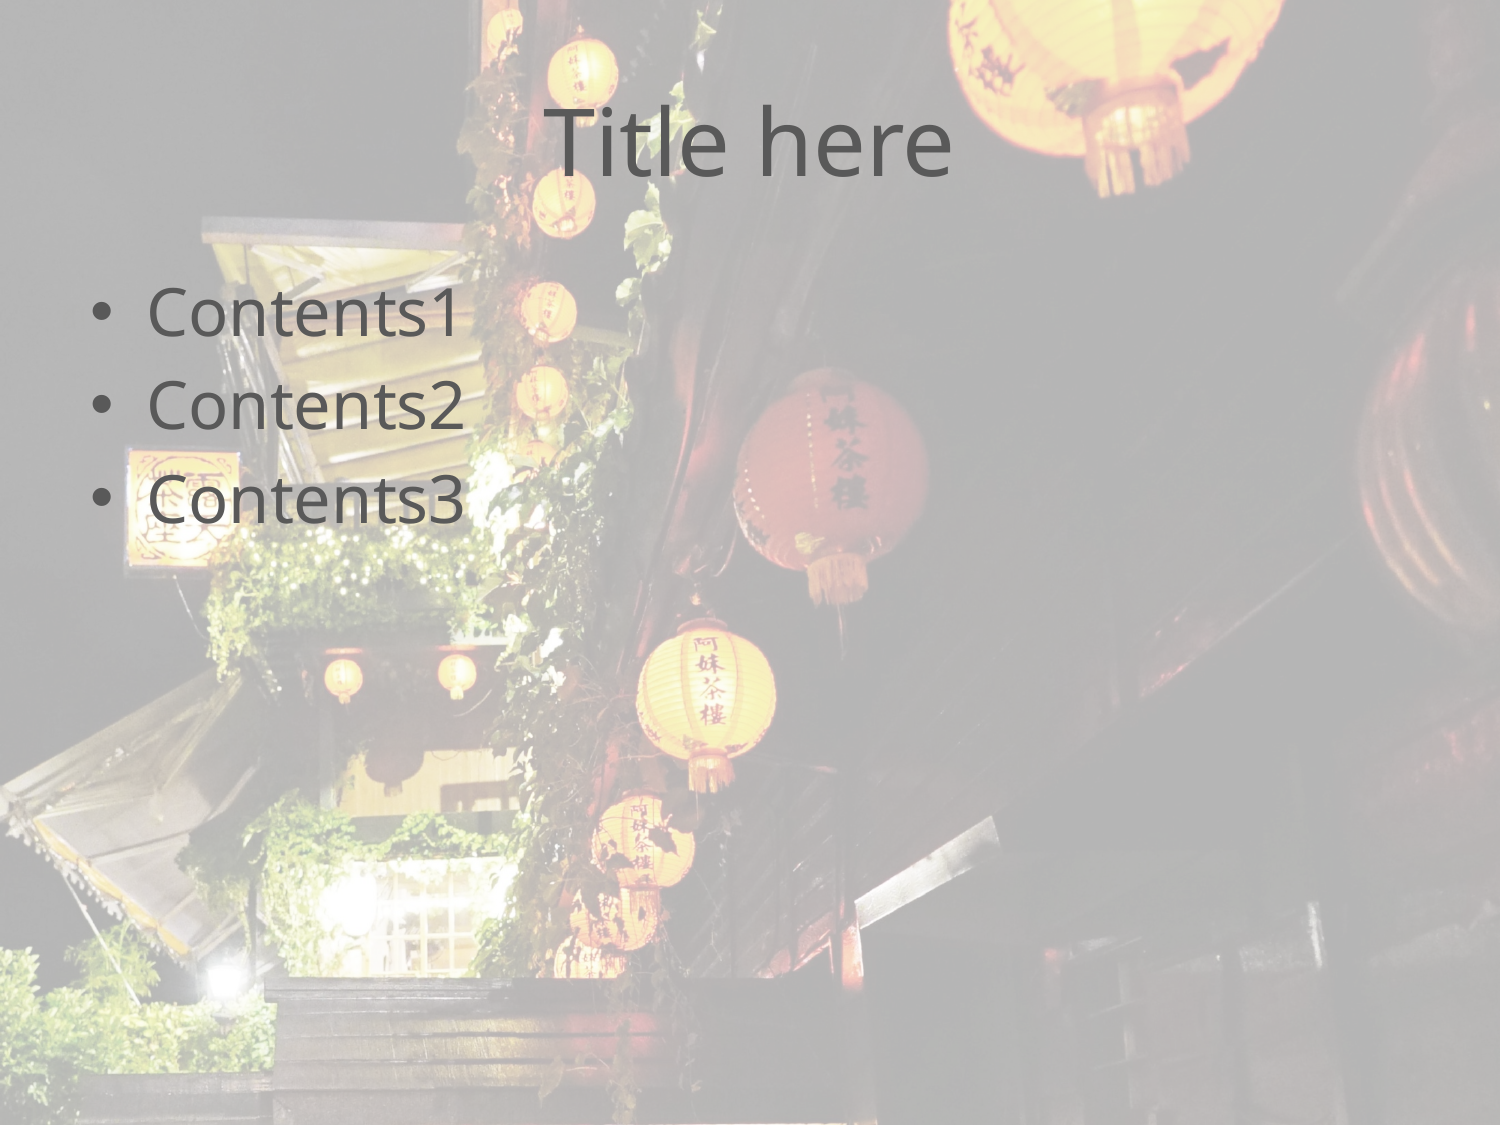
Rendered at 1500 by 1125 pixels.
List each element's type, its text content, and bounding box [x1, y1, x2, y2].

list Contents1 Contents2 Contents3 [75, 262, 1425, 1005]
title Title here [75, 45, 1425, 233]
text_box [0, 0, 1500, 1125]
